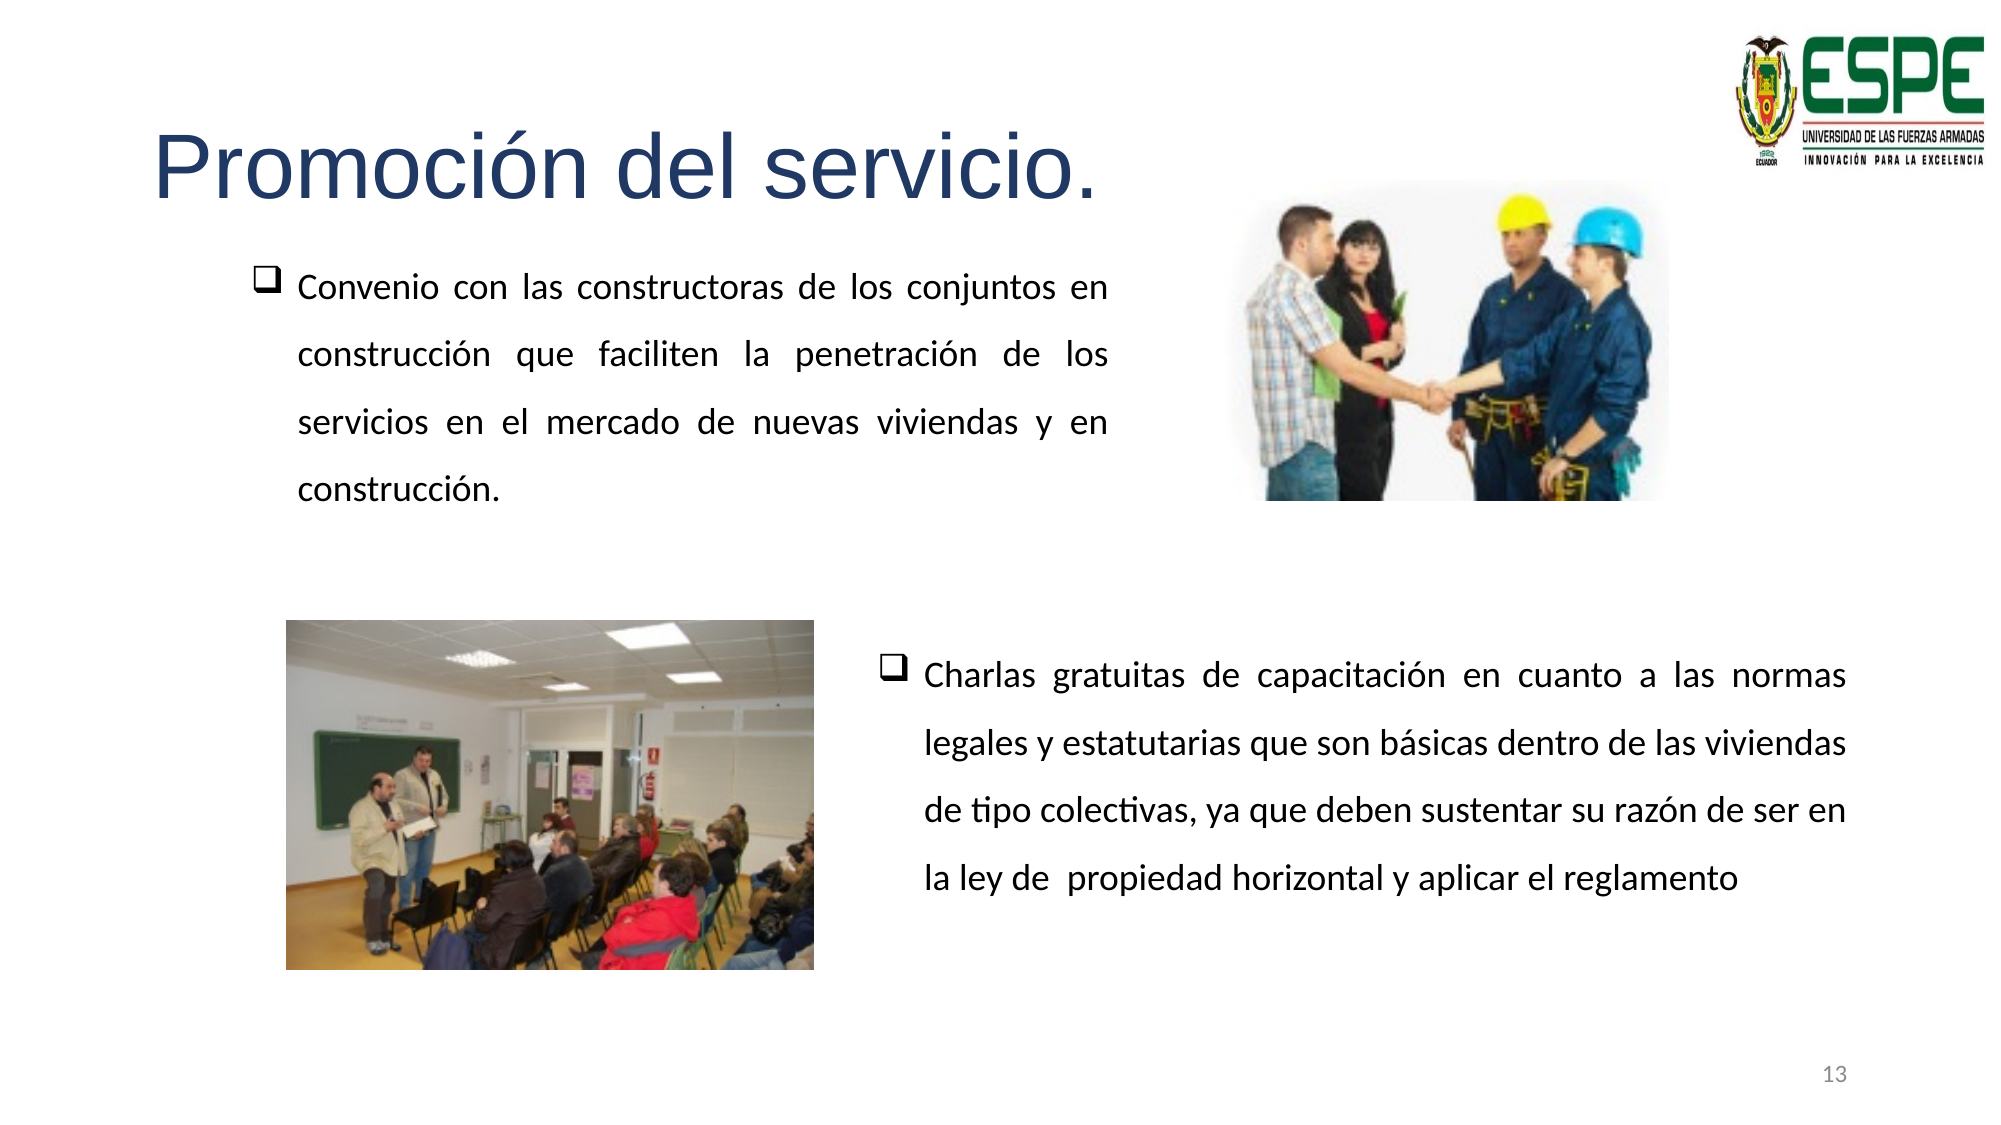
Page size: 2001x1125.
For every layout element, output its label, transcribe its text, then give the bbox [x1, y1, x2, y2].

picture [1190, 180, 1669, 501]
picture [286, 620, 814, 970]
slide_number 13 [1412, 1042, 1863, 1103]
picture [1729, 13, 1986, 178]
text_box Convenio con las constructoras de los conjuntos en construcción que faciliten la penetración de los servicios en el mercado de nuevas viviendas y en construcción. [235, 232, 1124, 855]
text_box Charlas gratuitas de capacitación en cuanto a las normas legales y estatutarias que son básicas dentro de las viviendas de tipo colectivas, ya que deben sustentar su razón de ser en la ley de propiedad horizontal y aplicar el reglamento [862, 620, 1863, 906]
title Promoción del servicio. [137, 59, 1863, 278]
